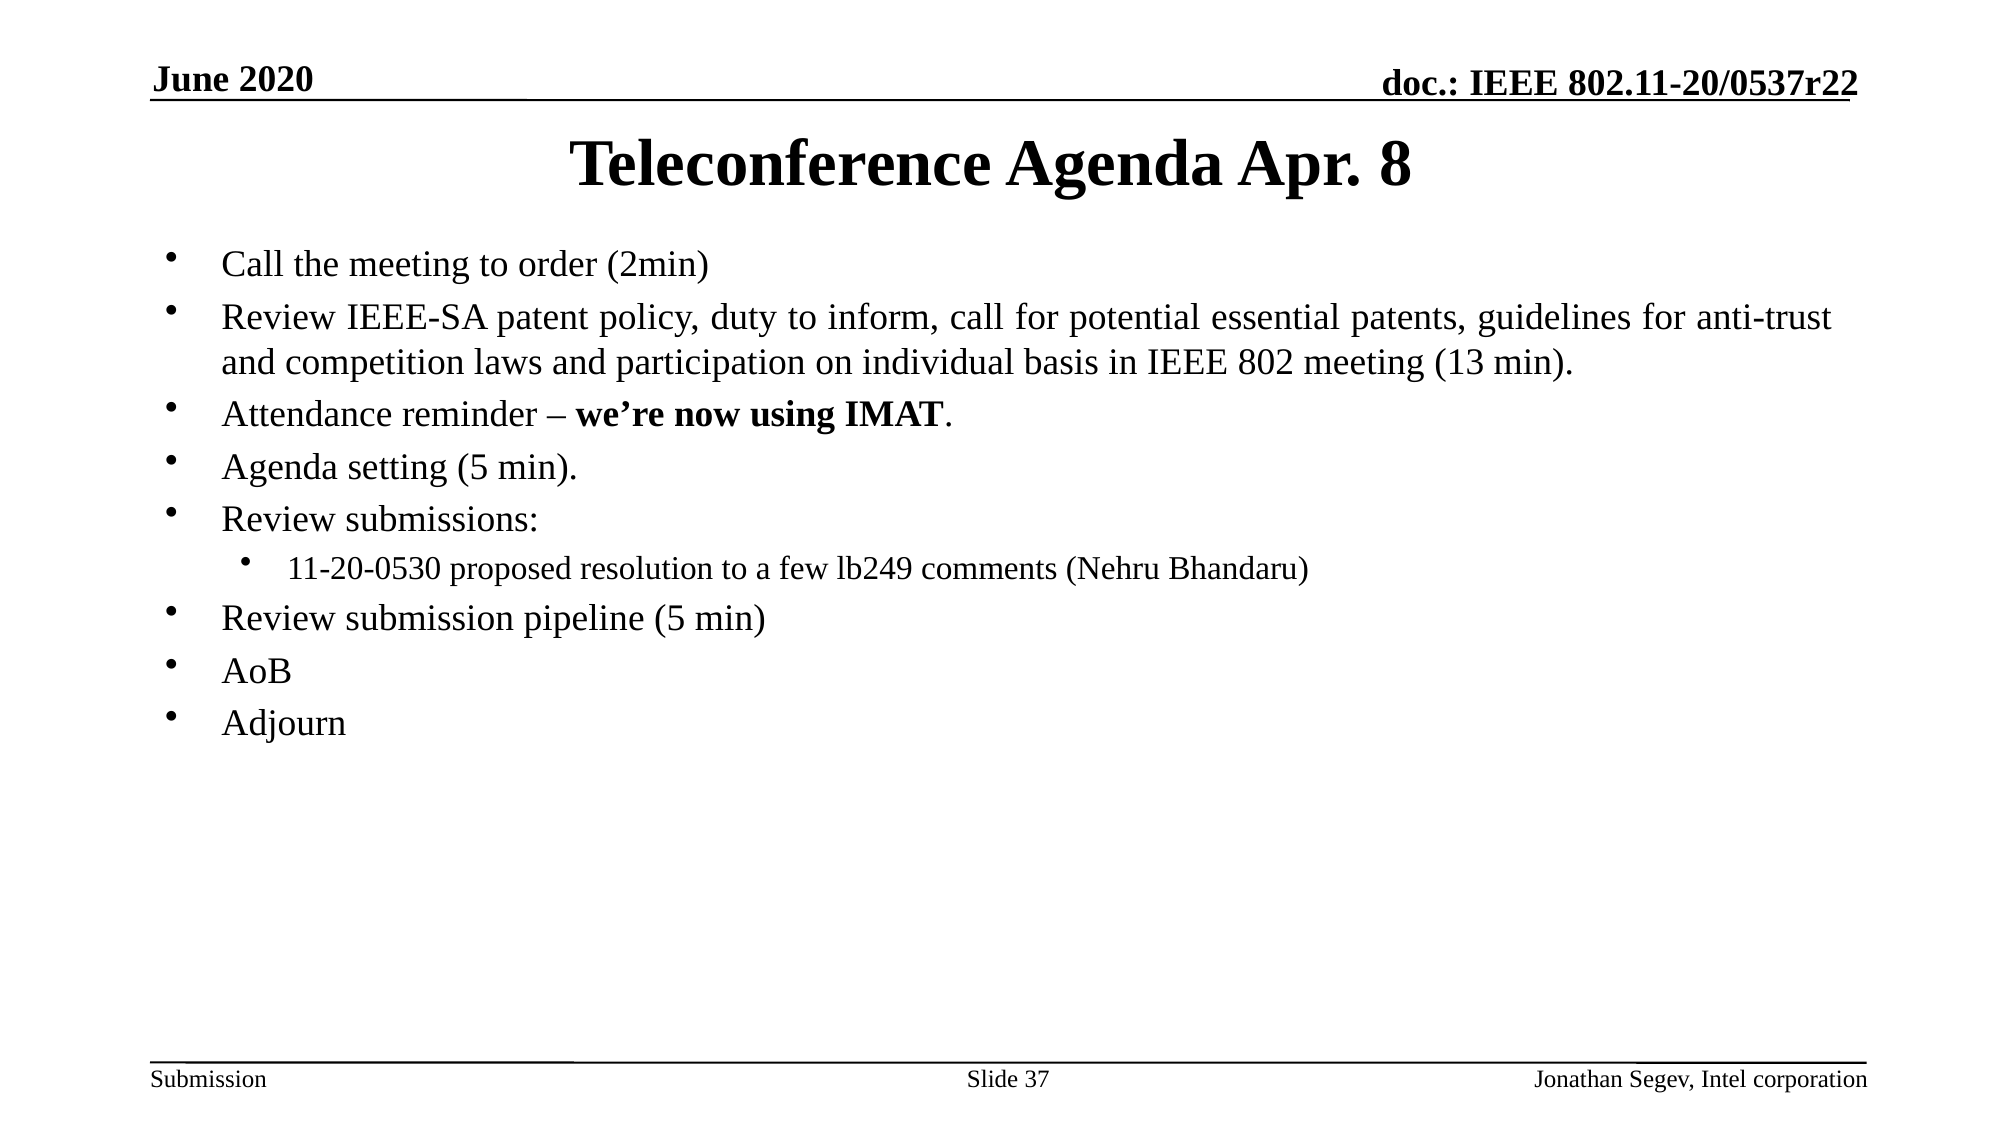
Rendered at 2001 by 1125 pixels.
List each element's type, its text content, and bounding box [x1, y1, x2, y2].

footer Jonathan Segev, Intel corporation [1171, 1061, 1869, 1093]
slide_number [152, 54, 563, 100]
title Teleconference Agenda Apr. 8 [149, 112, 1850, 205]
slide_number Slide 37 [950, 1061, 1067, 1123]
list Call the meeting to order (2min) Review IEEE-SA patent policy, duty to inform, call for potential essential patents, guidelines for anti-trust and competition laws and participation on individual basis in IEEE 802 meeting (13 min). Attendance reminder – we’re now using IMAT. Agenda setting (5 min). Review submissions: 11-20-0530 proposed resolution to a few lb249 comments (Nehru Bhandaru) Review submission pipeline (5 min) AoB Adjourn [149, 231, 1850, 1000]
